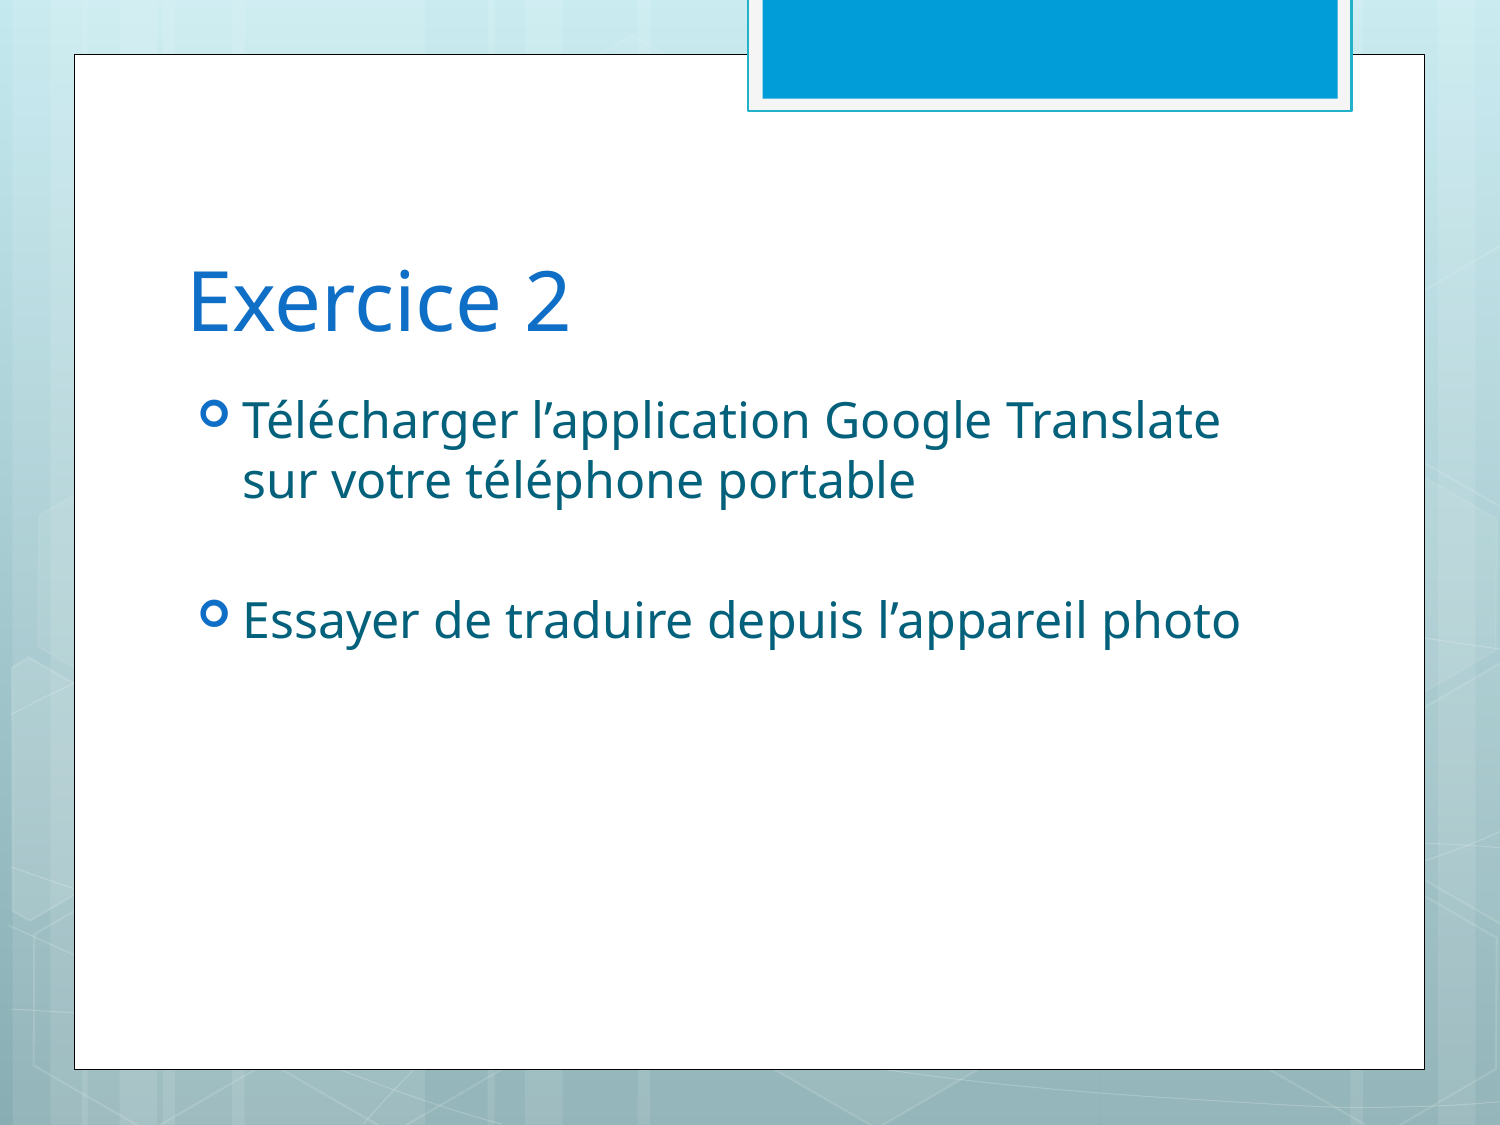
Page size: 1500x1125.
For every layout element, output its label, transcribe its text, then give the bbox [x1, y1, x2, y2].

list Télécharger l’application Google Translate sur votre téléphone portable Essayer de traduire depuis l’appareil photo [171, 381, 1283, 957]
title Exercice 2 [171, 168, 1324, 357]
